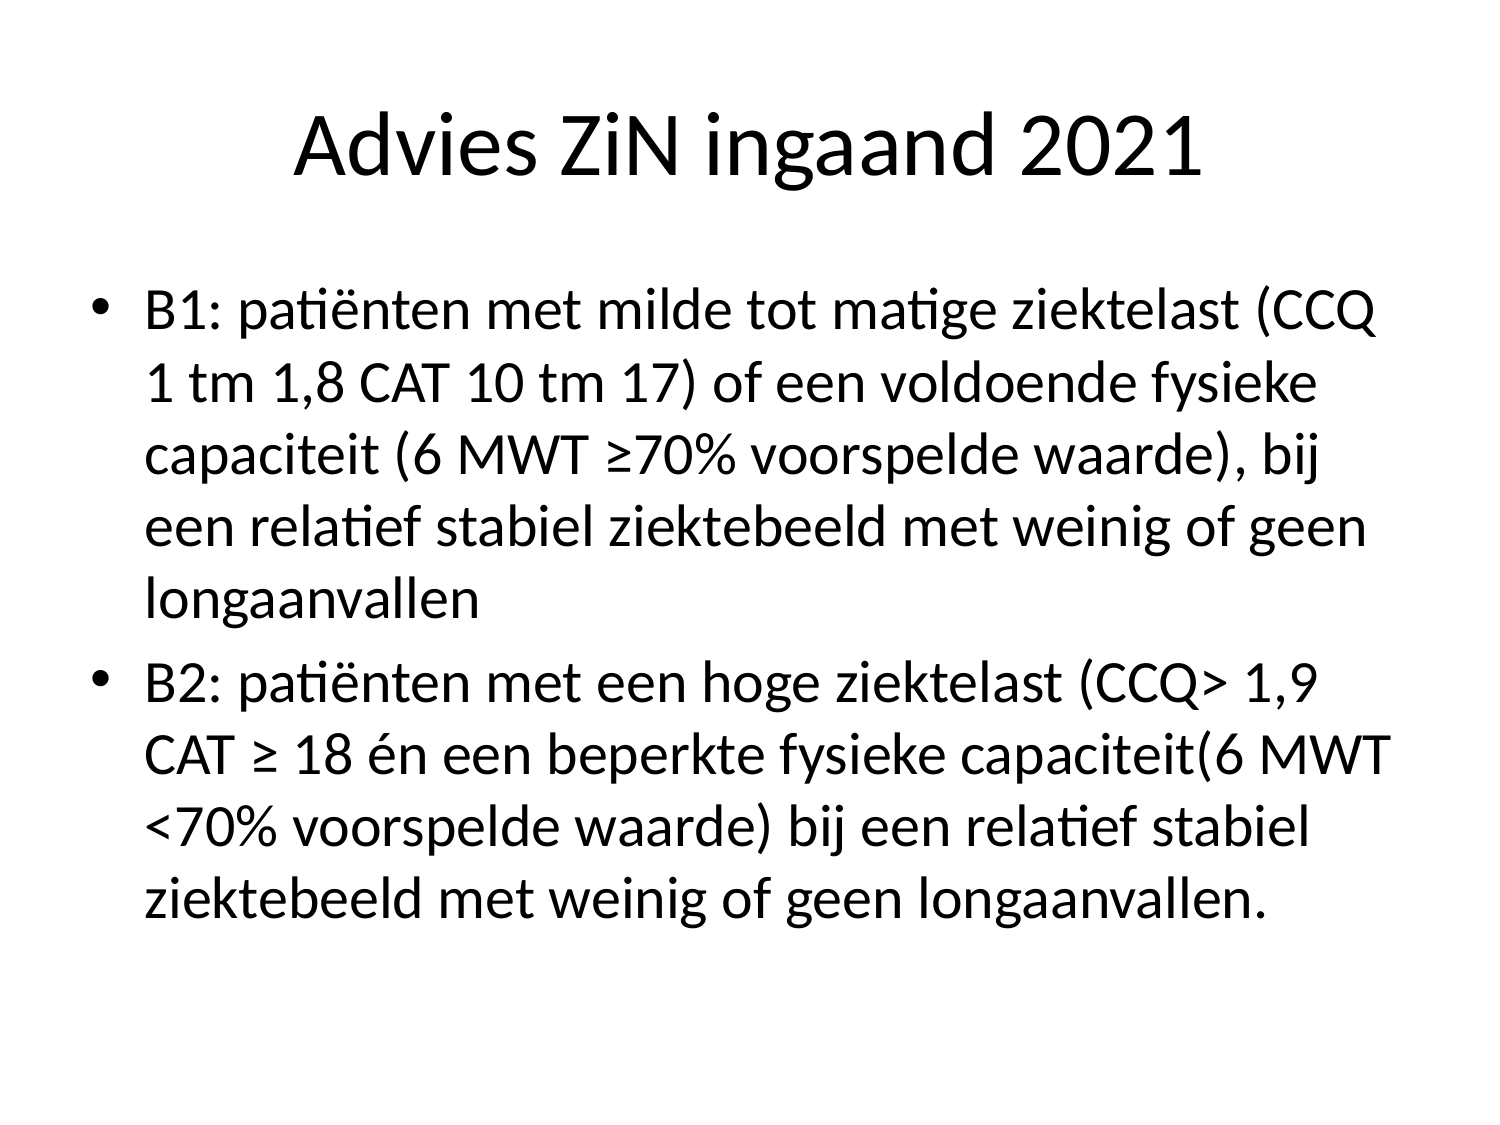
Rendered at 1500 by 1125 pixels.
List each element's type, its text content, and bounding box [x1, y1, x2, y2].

title Advies ZiN ingaand 2021 [75, 45, 1425, 233]
list B1: patiënten met milde tot matige ziektelast (CCQ 1 tm 1,8 CAT 10 tm 17) of een voldoende fysieke capaciteit (6 MWT ≥70% voorspelde waarde), bij een relatief stabiel ziektebeeld met weinig of geen longaanvallen B2: patiënten met een hoge ziektelast (CCQ> 1,9 CAT ≥ 18 én een beperkte fysieke capaciteit(6 MWT <70% voorspelde waarde) bij een relatief stabiel ziektebeeld met weinig of geen longaanvallen. [75, 262, 1425, 1005]
